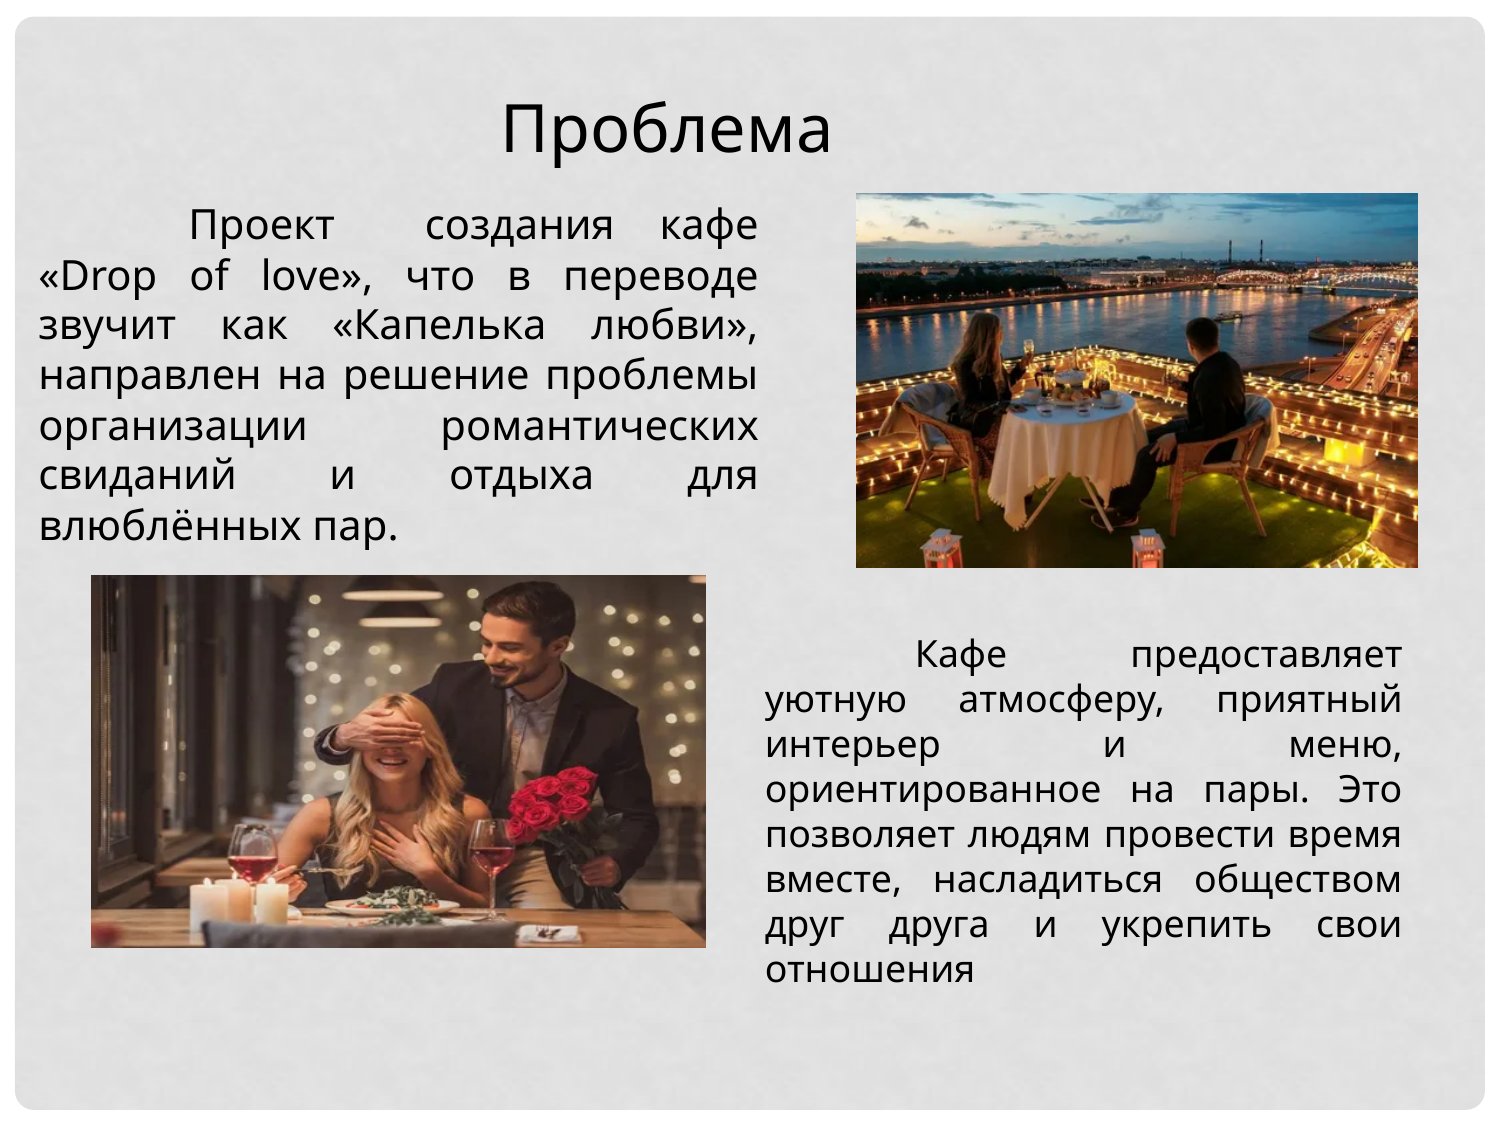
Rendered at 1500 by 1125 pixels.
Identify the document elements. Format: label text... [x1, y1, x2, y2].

text_box Проект создания кафе «Drop of love», что в переводе звучит как «Капелька любви», направлен на решение проблемы организации романтических свиданий и отдыха для влюблённых пар. [23, 190, 774, 556]
text_box Кафе предоставляет уютную атмосферу, приятный интерьер и меню, ориентированное на пары. Это позволяет людям провести время вместе, насладиться обществом друг друга и укрепить свои отношения [749, 577, 1418, 997]
picture [855, 193, 1418, 568]
picture [91, 575, 706, 948]
text_box Проблема [336, 78, 998, 173]
